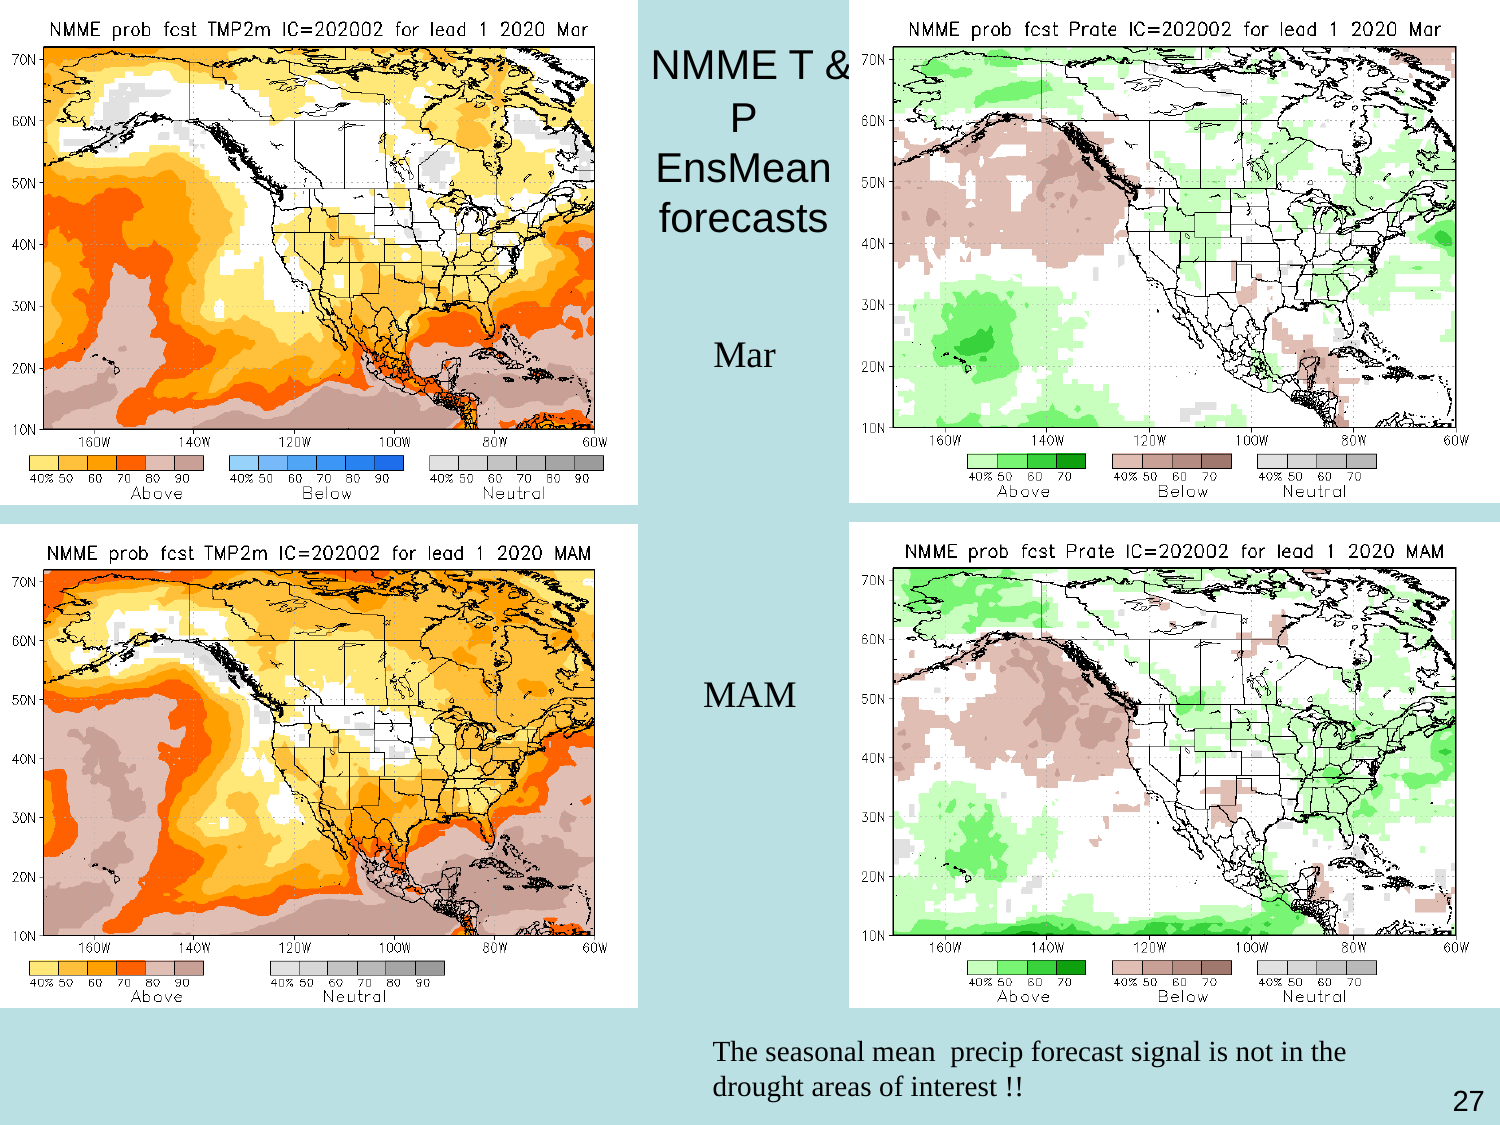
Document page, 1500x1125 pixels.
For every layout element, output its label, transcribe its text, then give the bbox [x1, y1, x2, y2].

title NMME T & P EnsMean forecasts [642, 12, 844, 250]
text_box MAM [688, 662, 812, 723]
text_box Mar [698, 322, 791, 383]
picture [849, 522, 1500, 1008]
picture [849, 0, 1500, 503]
slide_number 27 [1437, 1074, 1500, 1125]
text_box The seasonal mean precip forecast signal is not in the drought areas of interest !! [698, 1024, 1388, 1110]
picture [0, 0, 638, 506]
picture [0, 524, 638, 1008]
